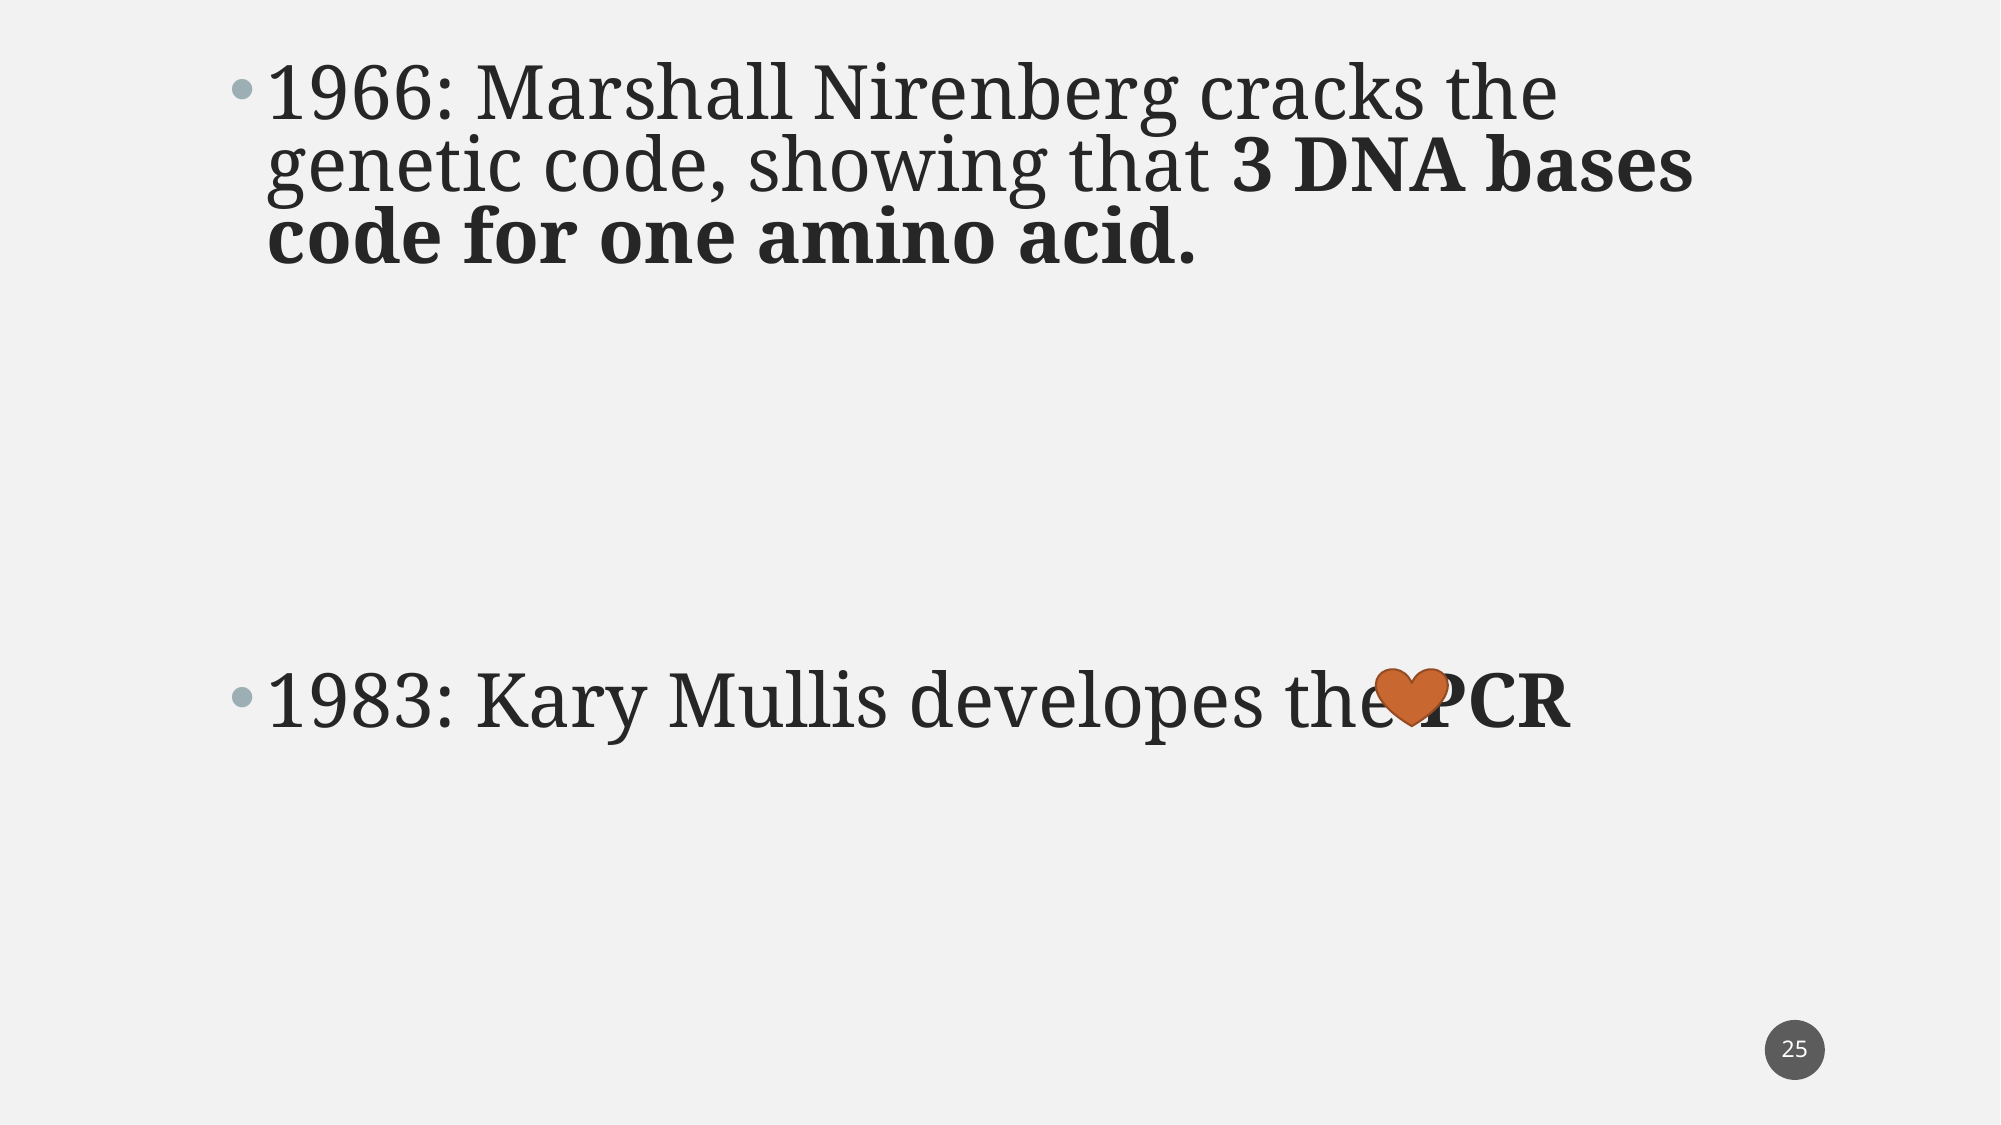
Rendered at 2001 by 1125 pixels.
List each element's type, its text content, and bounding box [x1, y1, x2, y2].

slide_number 25 [1764, 1019, 1825, 1080]
list 1966: Marshall Nirenberg cracks the genetic code, showing that 3 DNA bases code for one amino acid. 1983: Kary Mullis developes the PCR [214, 54, 1739, 880]
text_box [1374, 668, 1449, 728]
